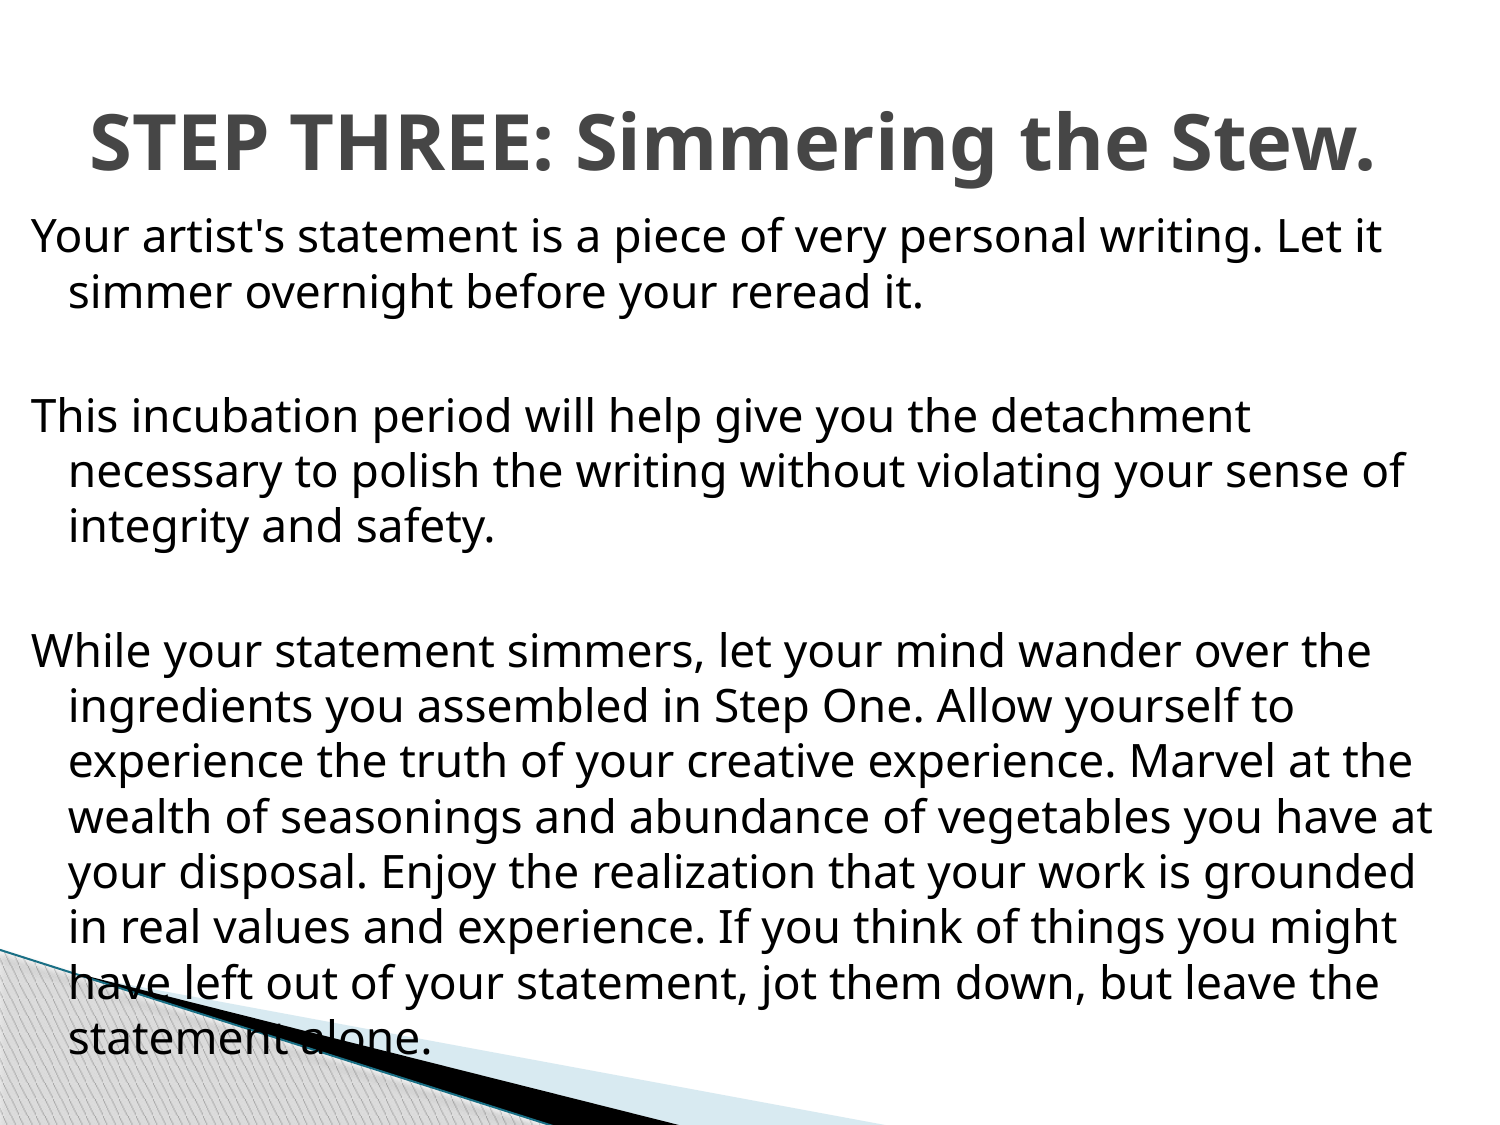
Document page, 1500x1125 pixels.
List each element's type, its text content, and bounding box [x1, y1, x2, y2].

list Your artist's statement is a piece of very personal writing. Let it simmer overnight before your reread it. This incubation period will help give you the detachment necessary to polish the writing without violating your sense of integrity and safety. While your statement simmers, let your mind wander over the ingredients you assembled in Step One. Allow yourself to experience the truth of your creative experience. Marvel at the wealth of seasonings and abundance of vegetables you have at your disposal. Enjoy the realization that your work is grounded in real values and experience. If you think of things you might have left out of your statement, jot them down, but leave the statement alone. [0, 199, 1465, 1079]
title STEP THREE: Simmering the Stew. [75, 45, 1425, 233]
